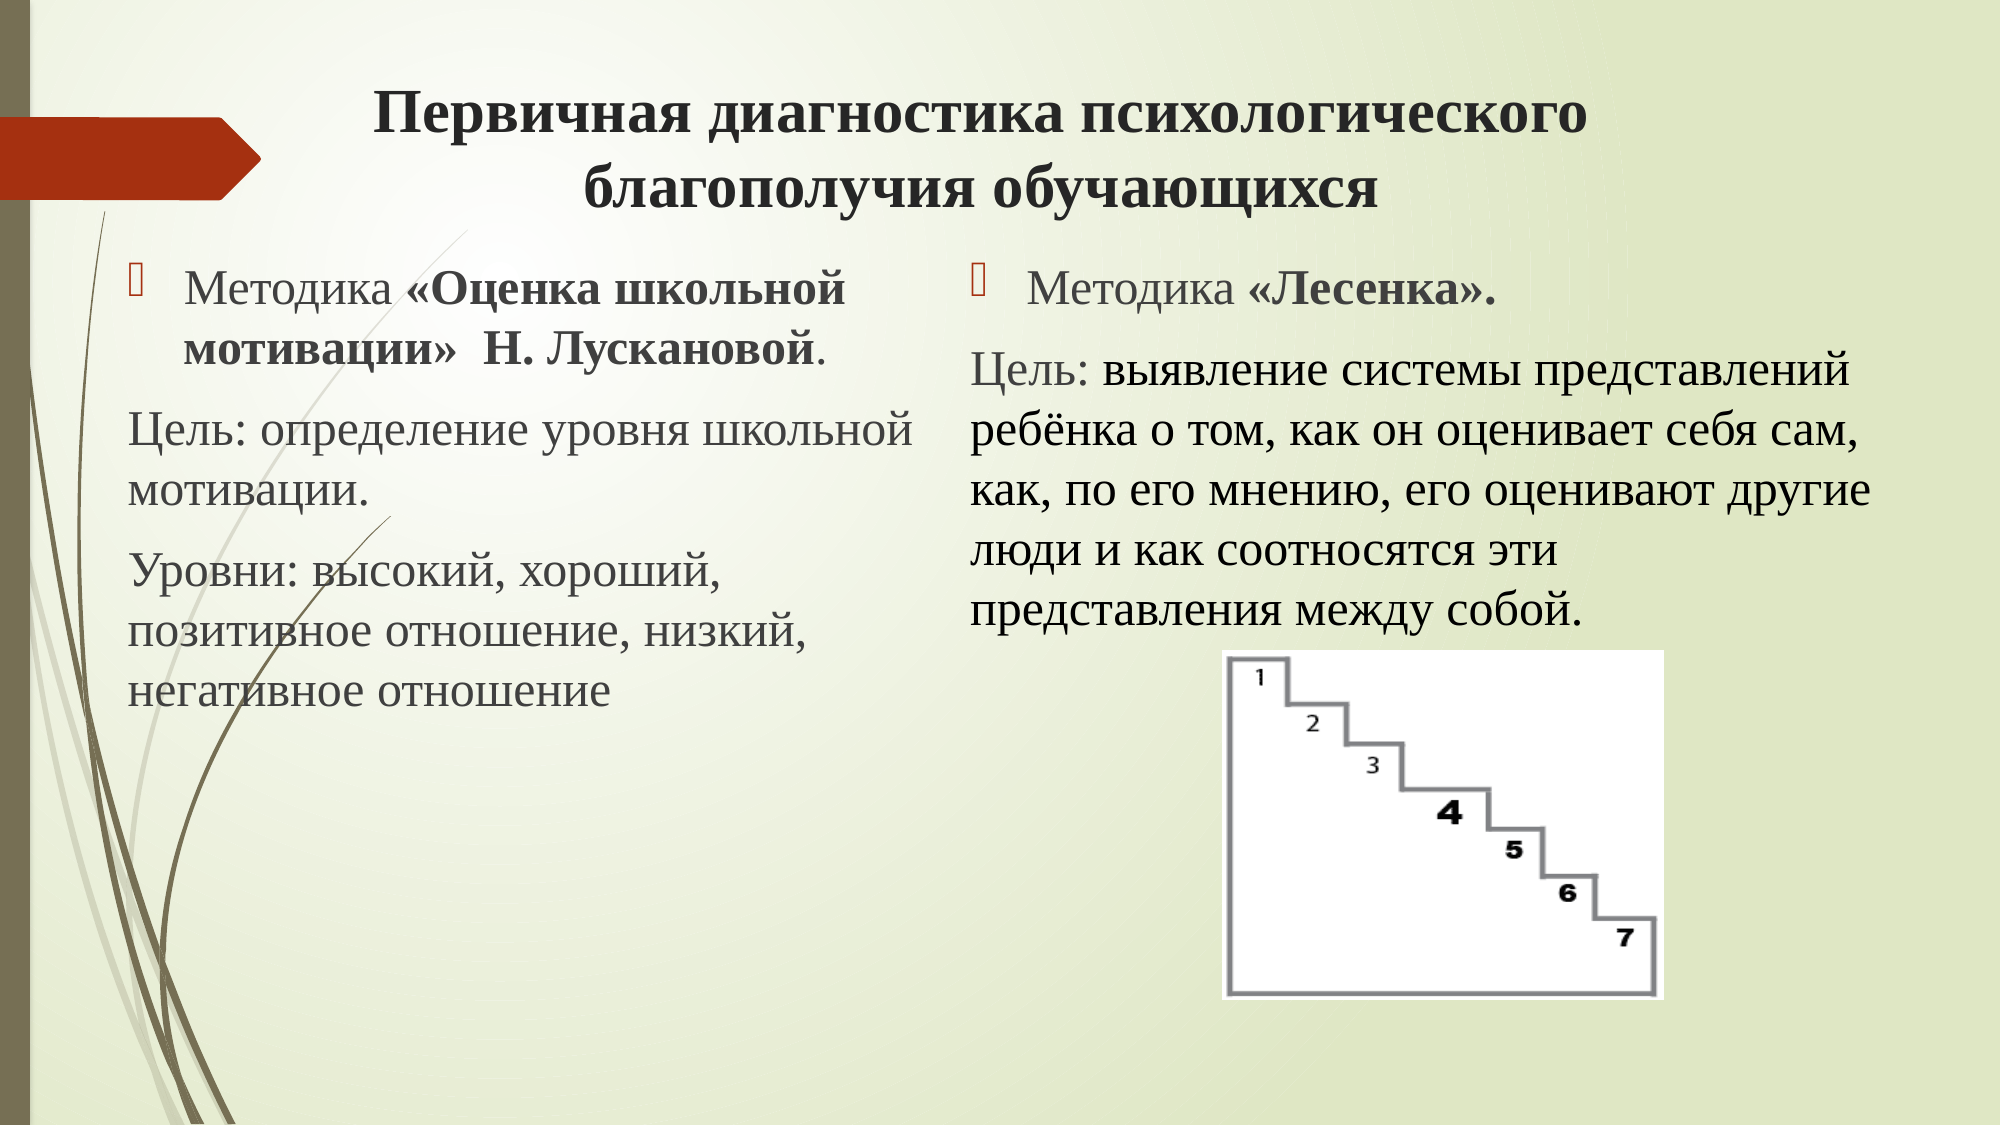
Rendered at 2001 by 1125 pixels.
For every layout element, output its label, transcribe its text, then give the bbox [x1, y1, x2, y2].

list Методика «Лесенка». Цель: выявление системы представлений ребёнка о том, как он оценивает себя сам, как, по его мнению, его оценивают другие люди и как соотносятся эти представления между собой. [955, 247, 1888, 1021]
list Методика «Оценка школьной мотивации» Н. Лускановой. Цель: определение уровня школьной мотивации. Уровни: высокий, хороший, позитивное отношение, низкий, негативное отношение [112, 247, 955, 969]
picture [1222, 650, 1664, 1000]
title Первичная диагностика психологического благополучия обучающихся [250, 62, 1713, 230]
